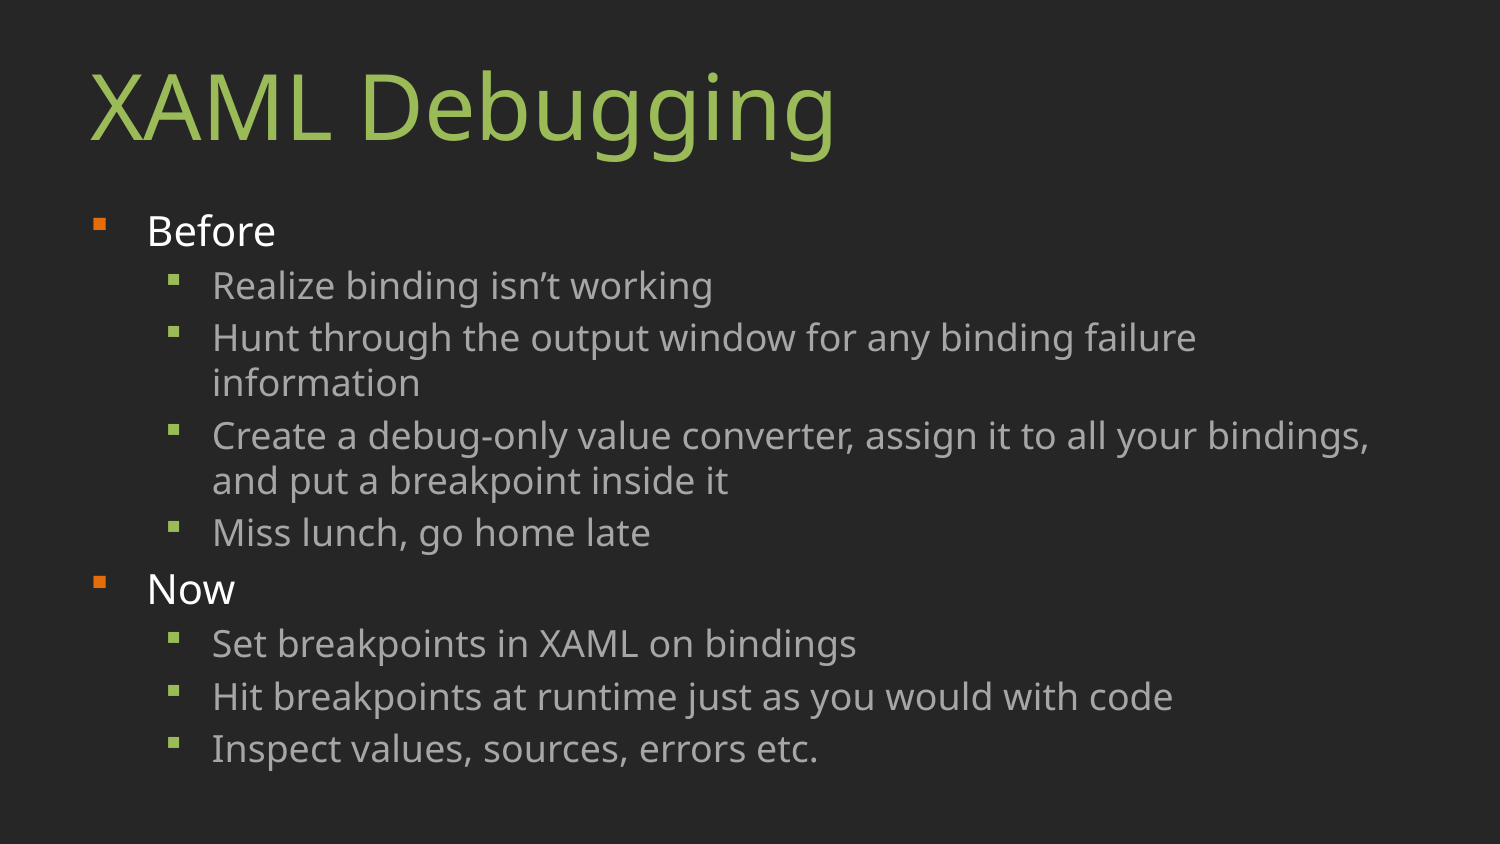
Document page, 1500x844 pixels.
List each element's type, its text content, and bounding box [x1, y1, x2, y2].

title XAML Debugging [75, 33, 1425, 175]
list Before Realize binding isn’t working Hunt through the output window for any binding failure information Create a debug-only value converter, assign it to all your bindings, and put a breakpoint inside it Miss lunch, go home late Now Set breakpoints in XAML on bindings Hit breakpoints at runtime just as you would with code Inspect values, sources, errors etc. [75, 196, 1425, 754]
